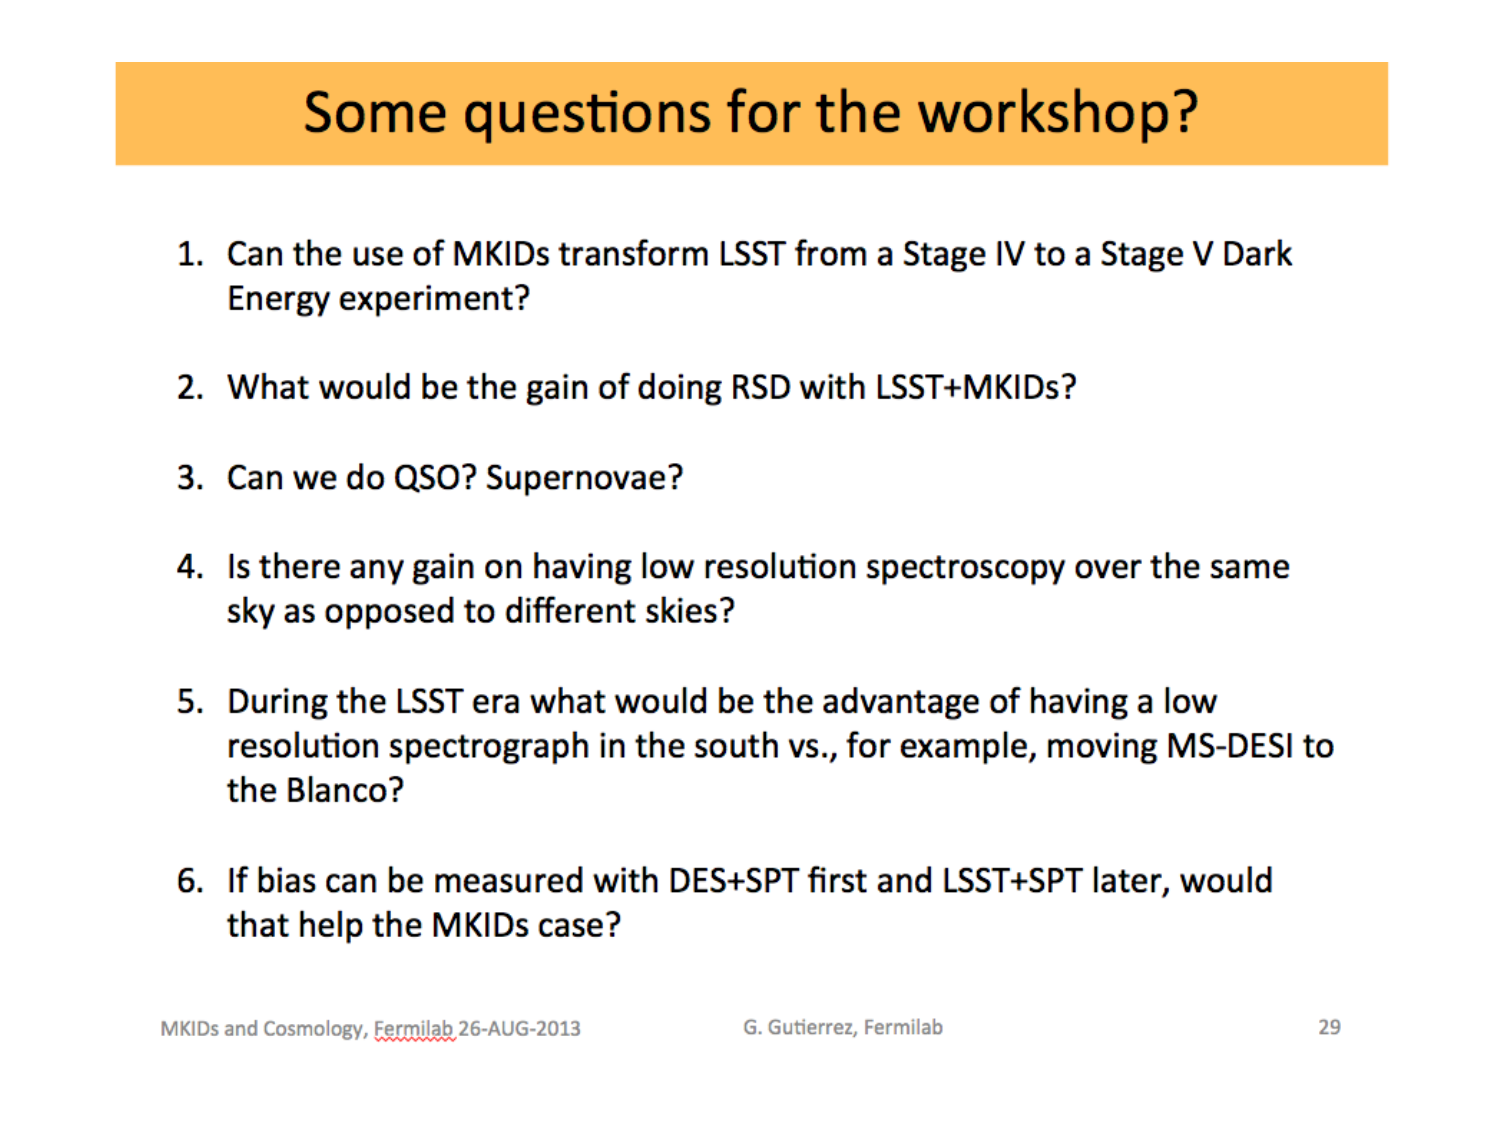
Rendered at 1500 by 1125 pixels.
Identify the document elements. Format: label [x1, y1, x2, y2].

picture [92, 62, 1394, 1046]
